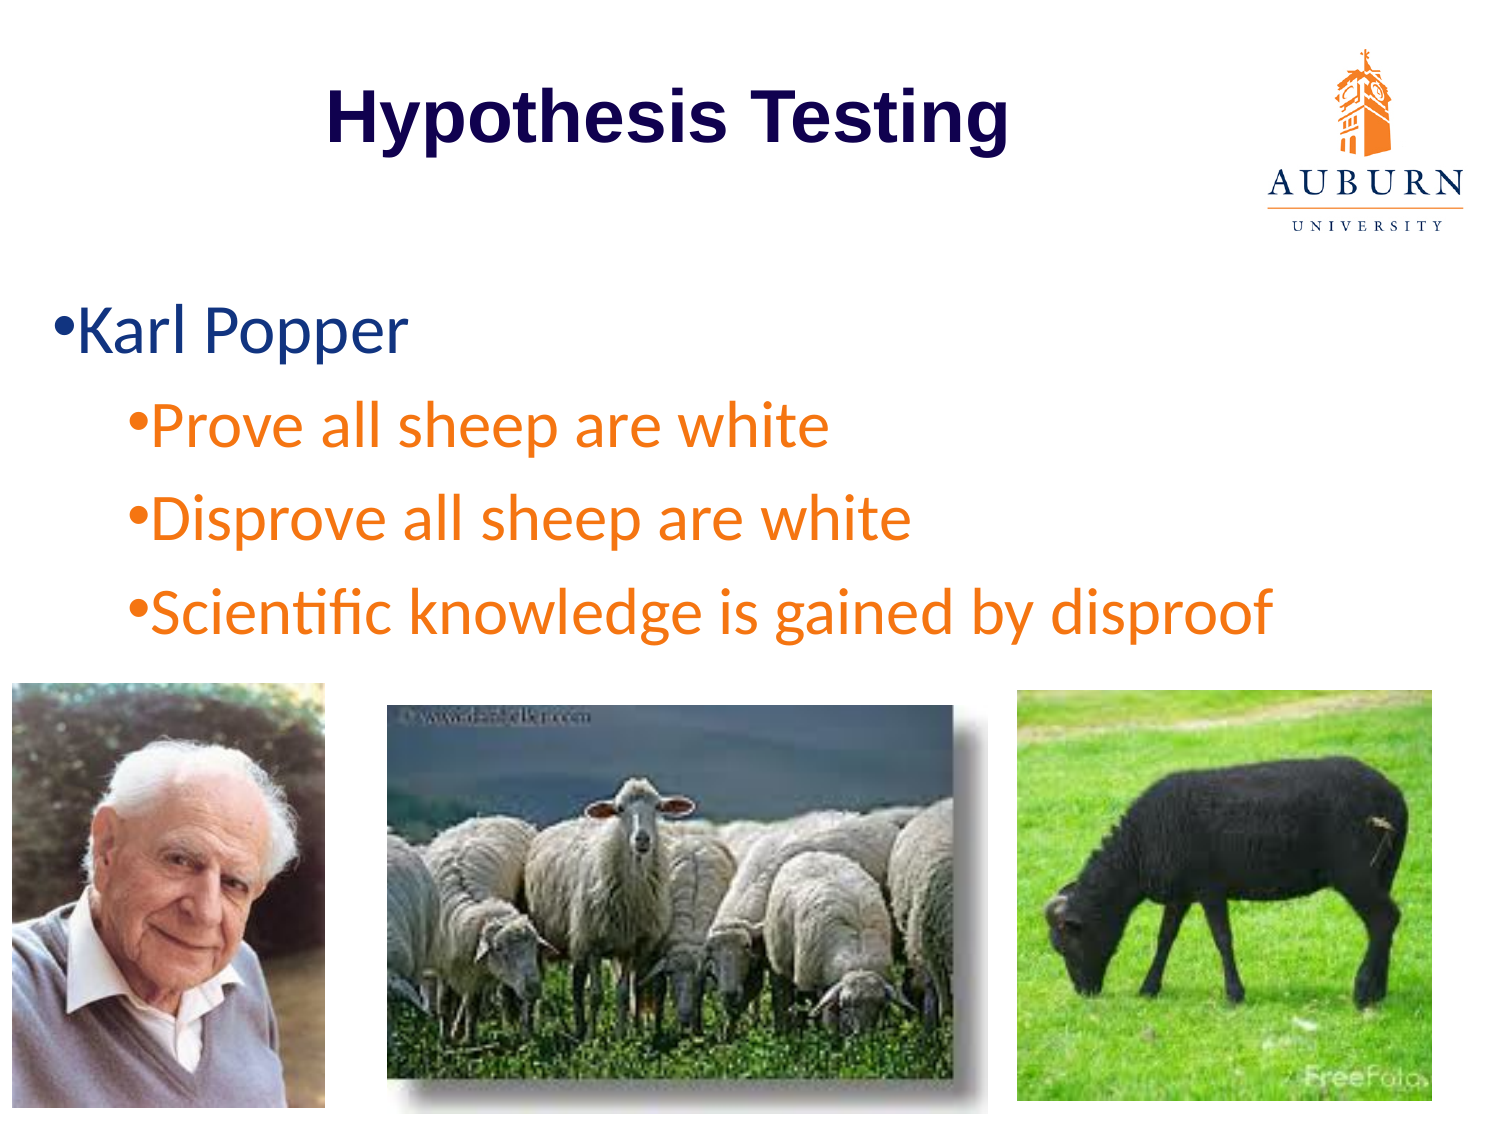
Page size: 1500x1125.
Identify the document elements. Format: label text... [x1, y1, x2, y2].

picture [387, 705, 988, 1114]
text_box Hypothesis Testing [24, 37, 1313, 188]
list Karl Popper Prove all sheep are white Disprove all sheep are white Scientific knowledge is gained by disproof [37, 275, 1500, 1088]
picture [1262, 49, 1468, 238]
picture [1016, 690, 1433, 1101]
picture [12, 682, 326, 1108]
